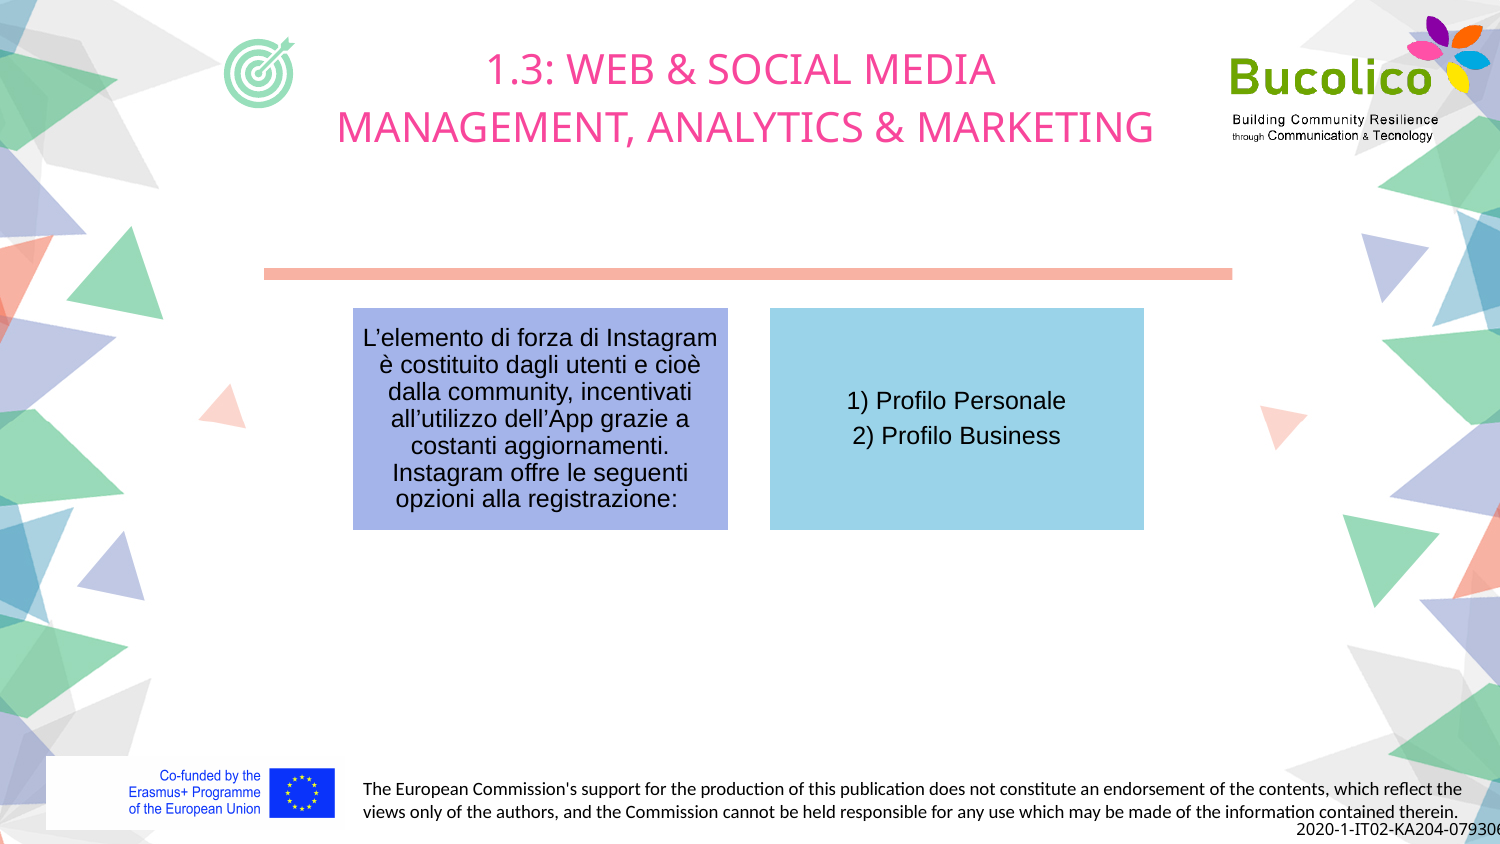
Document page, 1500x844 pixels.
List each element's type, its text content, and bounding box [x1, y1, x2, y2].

text_box [221, 34, 298, 111]
picture [0, 0, 1500, 844]
text_box The European Commission's support for the production of this publication does not constitute an endorsement of the contents, which reflect the views only of the authors, and the Commission cannot be held responsible for any use which may be made of the information contained therein. [348, 769, 1486, 830]
text_box 1.3: WEB & SOCIAL MEDIA MANAGEMENT, ANALYTICS & MARKETING [223, 49, 1210, 145]
text_box [262, 266, 1235, 282]
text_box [239, 305, 1259, 533]
